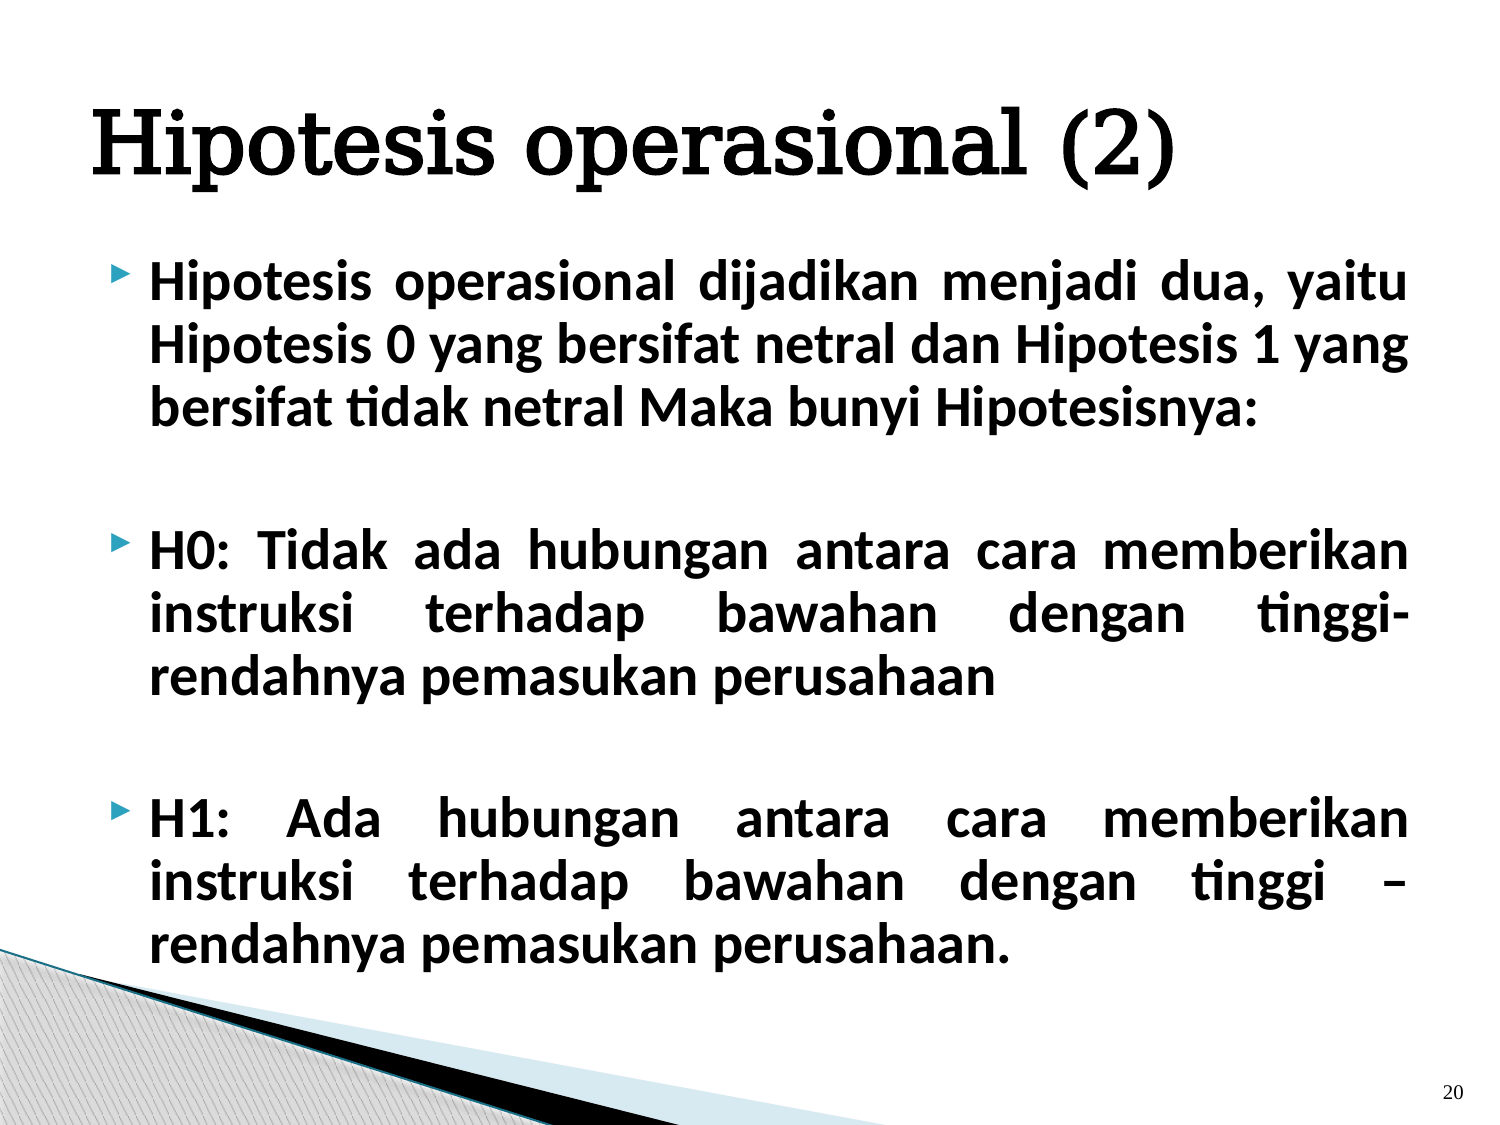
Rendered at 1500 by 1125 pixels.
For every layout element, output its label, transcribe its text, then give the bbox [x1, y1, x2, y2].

slide_number 20 [1418, 1051, 1479, 1112]
list Hipotesis operasional dijadikan menjadi dua, yaitu Hipotesis 0 yang bersifat netral dan Hipotesis 1 yang bersifat tidak netral Maka bunyi Hipotesisnya: H0: Tidak ada hubungan antara cara memberikan instruksi terhadap bawahan dengan tinggi-rendahnya pemasukan perusahaan H1: Ada hubungan antara cara memberikan instruksi terhadap bawahan dengan tinggi – rendahnya pemasukan perusahaan. [74, 242, 1426, 986]
title Hipotesis operasional (2) [75, 45, 1425, 233]
